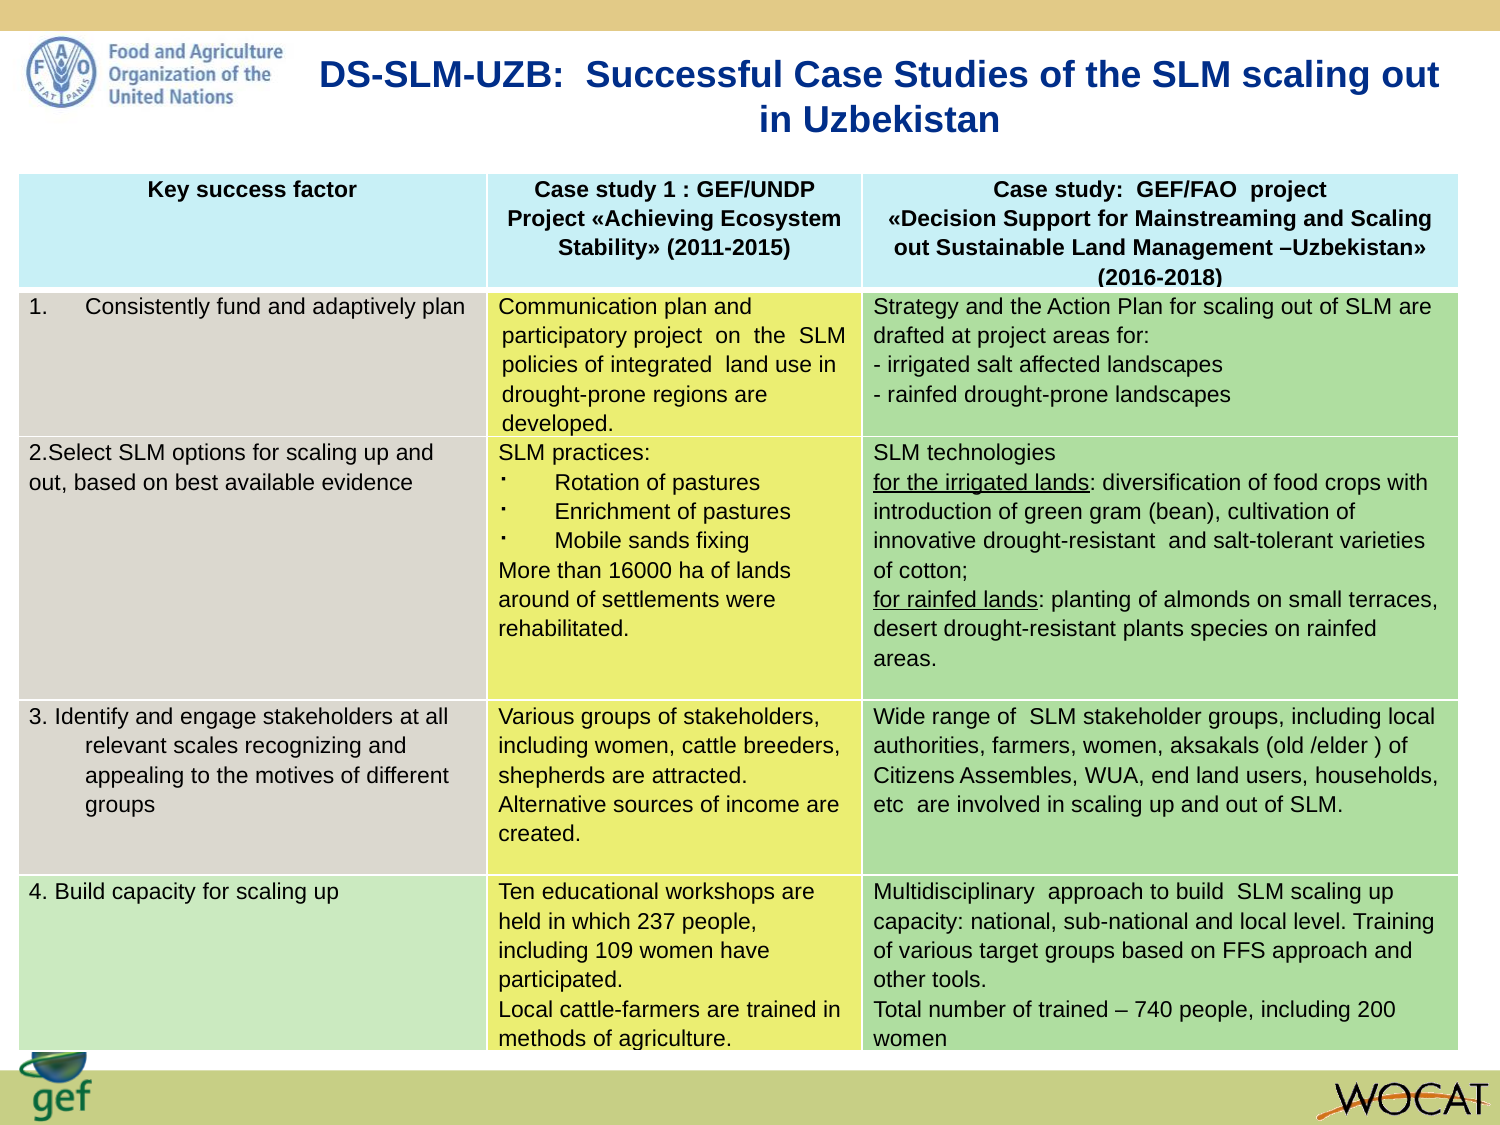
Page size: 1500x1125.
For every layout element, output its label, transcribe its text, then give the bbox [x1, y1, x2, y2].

table_cell Various groups of stakeholders, including women, cattle breeders, shepherds are attracted. Alternative sources of income are created. [488, 701, 861, 874]
table_cell Communication plan and participatory project on the SLM policies of integrated land use in drought-prone regions are developed. [488, 293, 861, 436]
picture [0, 31, 311, 138]
table_cell 4. Build capacity for scaling up [19, 876, 486, 1050]
table_header Case study 1 : GEF/UNDP Project «Achieving Ecosystem Stability» (2011-2015) [488, 174, 861, 287]
table_cell 2.Select SLM options for scaling up and out, based on best available evidence [19, 437, 486, 699]
picture [17, 1052, 101, 1124]
table_cell Multidisciplinary approach to build SLM scaling up capacity: national, sub-national and local level. Training of various target groups based on FFS approach and other tools. Total number of trained – 740 people, including 200 women [863, 876, 1458, 1050]
title DS-SLM-UZB: Successful Case Studies of the SLM scaling out in Uzbekistan [301, 42, 1459, 161]
picture [1314, 1071, 1497, 1125]
table_cell Wide range of SLM stakeholder groups, including local authorities, farmers, women, aksakals (old /elder ) of Citizens Assembles, WUA, end land users, households, etc are involved in scaling up and out of SLM. [863, 701, 1458, 874]
table_header Key success factor [19, 174, 486, 287]
table_cell Ten educational workshops are held in which 237 people, including 109 women have participated. Local cattle-farmers are trained in methods of agriculture. [488, 876, 861, 1050]
table_cell 3. Identify and engage stakeholders at all relevant scales recognizing and appealing to the motives of different groups [19, 701, 486, 874]
table_cell SLM practices: Rotation of pastures Enrichment of pastures Mobile sands fixing More than 16000 ha of lands around of settlements were rehabilitated. [488, 437, 861, 699]
table_cell Strategy and the Action Plan for scaling out of SLM are drafted at project areas for: - irrigated salt affected landscapes - rainfed drought-prone landscapes [863, 293, 1458, 436]
table_header Case study: GEF/FAO project «Decision Support for Mainstreaming and Scaling out Sustainable Land Management –Uzbekistan» (2016-2018) [863, 174, 1458, 287]
table_cell Consistently fund and adaptively plan [19, 293, 486, 436]
table_cell SLM technologies for the irrigated lands: diversification of food crops with introduction of green gram (bean), cultivation of innovative drought-resistant and salt-tolerant varieties of cotton; for rainfed lands: planting of almonds on small terraces, desert drought-resistant plants species on rainfed areas. [863, 437, 1458, 699]
